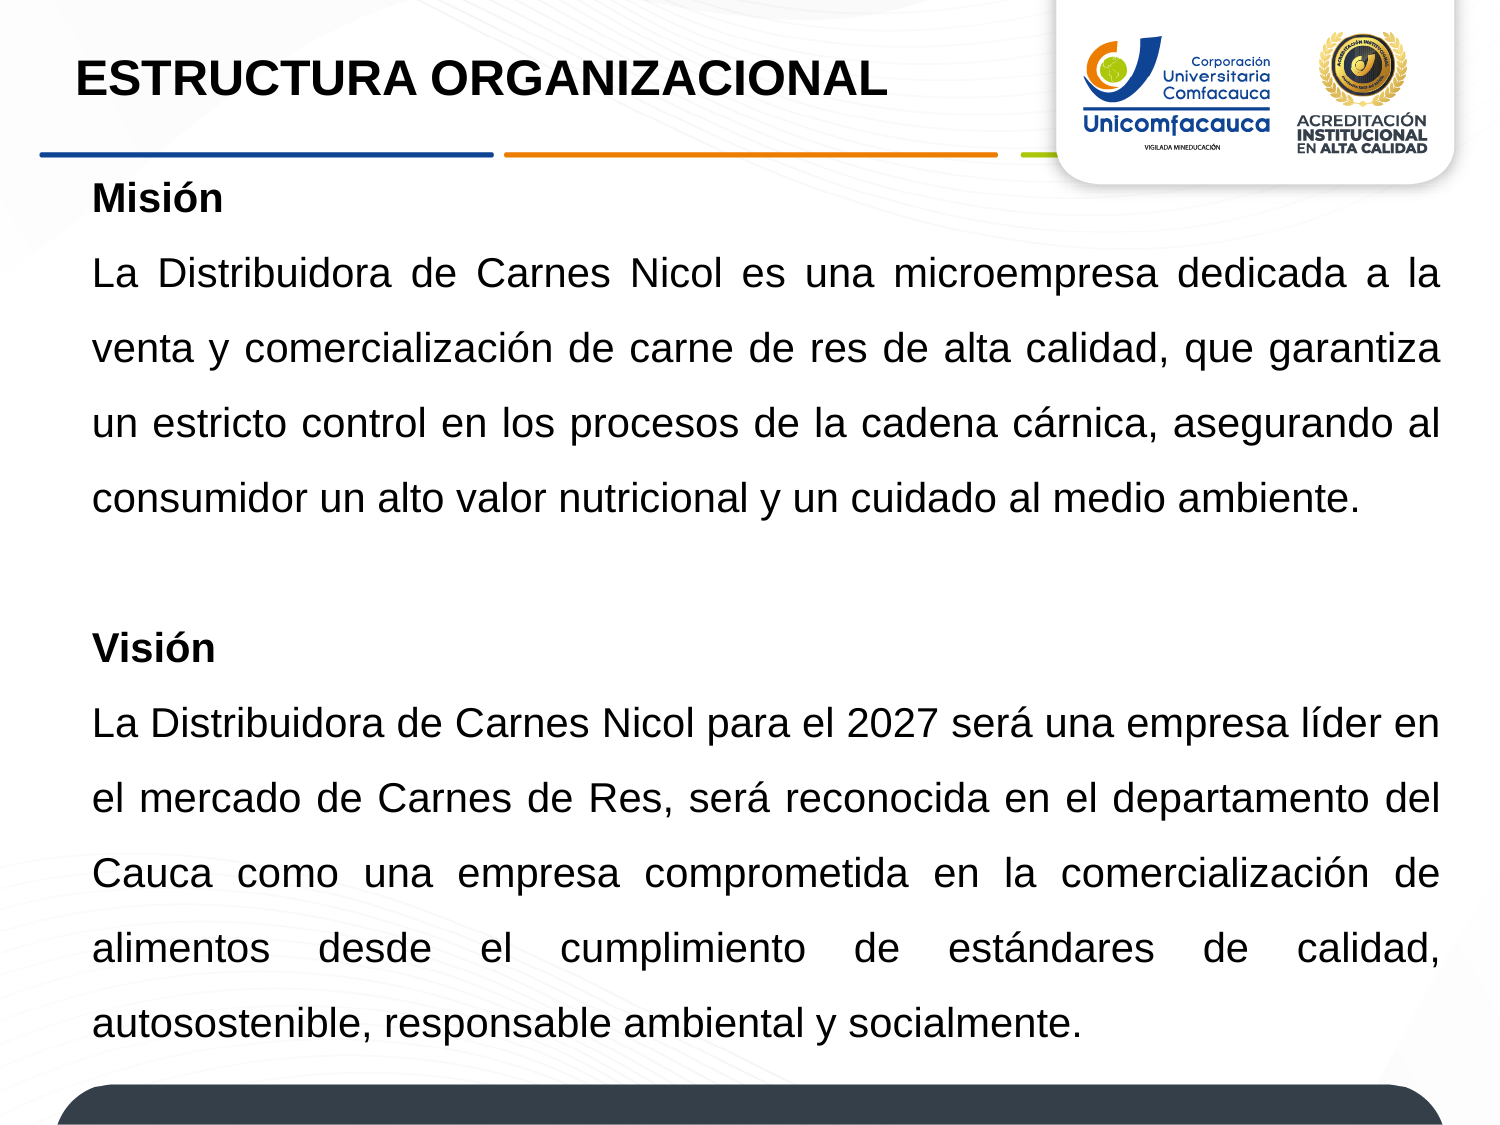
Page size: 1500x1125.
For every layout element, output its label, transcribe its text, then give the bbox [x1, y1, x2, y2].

picture [0, 0, 1500, 1125]
text_box Misión La Distribuidora de Carnes Nicol es una microempresa dedicada a la venta y comercialización de carne de res de alta calidad, que garantiza un estricto control en los procesos de la cadena cárnica, asegurando al consumidor un alto valor nutricional y un cuidado al medio ambiente. Visión La Distribuidora de Carnes Nicol para el 2027 será una empresa líder en el mercado de Carnes de Res, será reconocida en el departamento del Cauca como una empresa comprometida en la comercialización de alimentos desde el cumplimiento de estándares de calidad, autosostenible, responsable ambiental y socialmente. [77, 138, 1457, 1054]
text_box ESTRUCTURA ORGANIZACIONAL [60, 38, 1100, 113]
